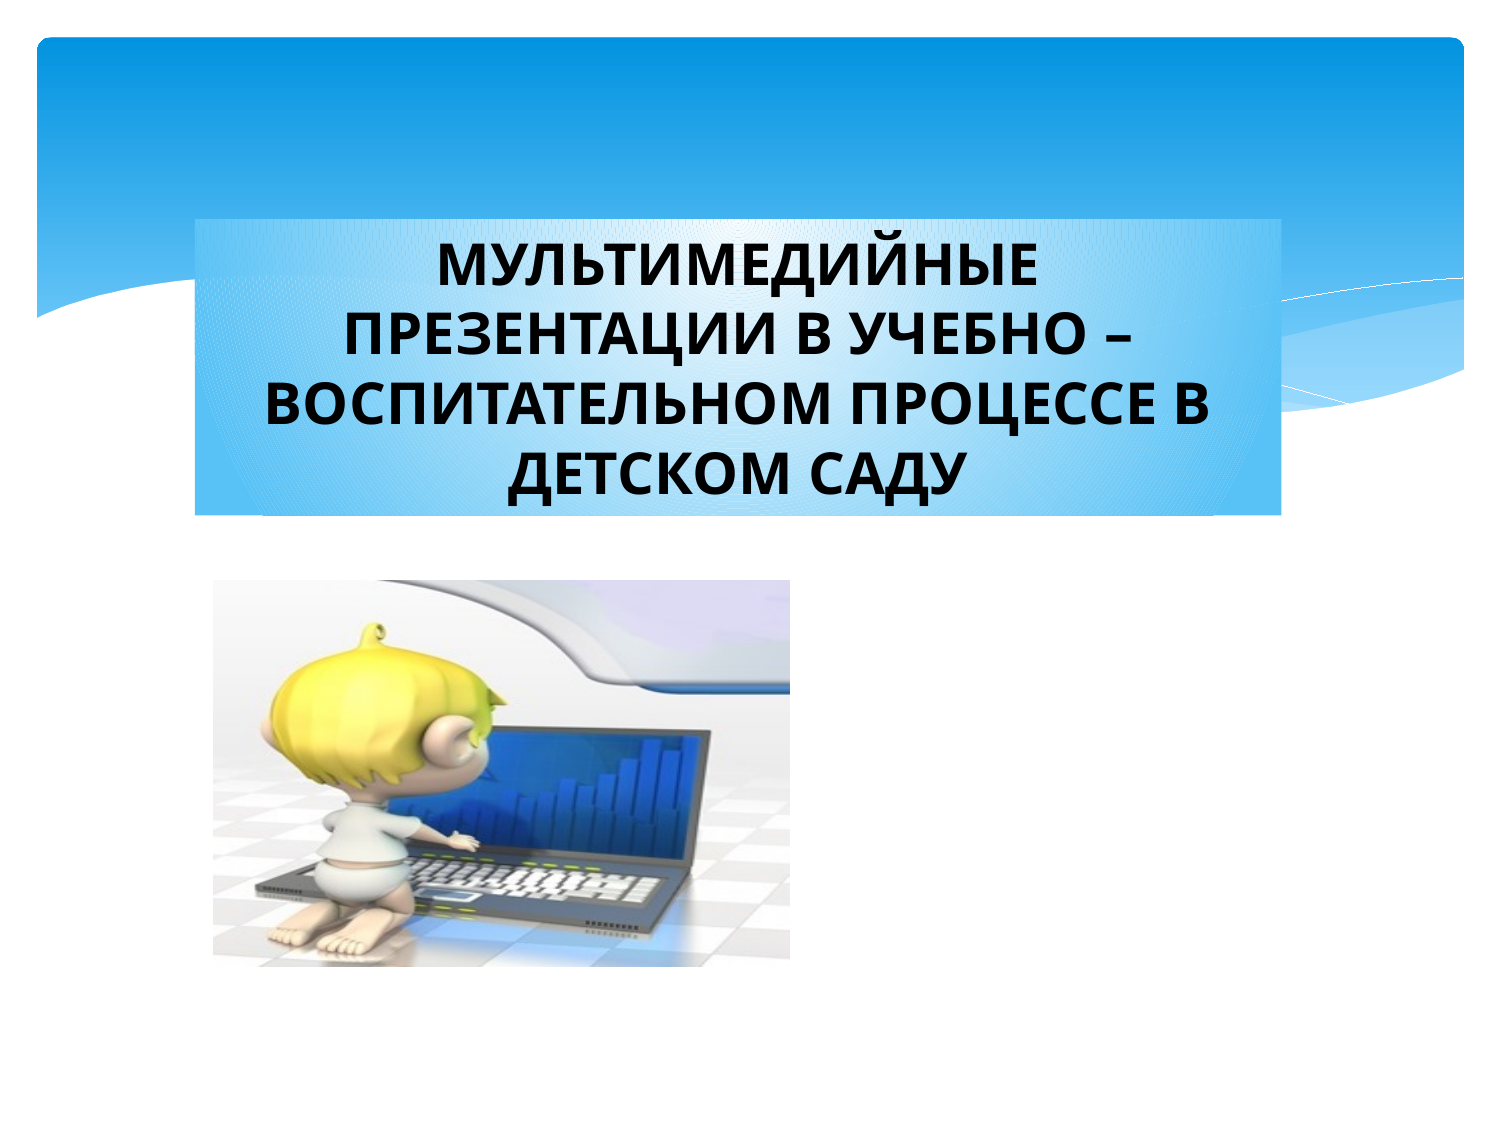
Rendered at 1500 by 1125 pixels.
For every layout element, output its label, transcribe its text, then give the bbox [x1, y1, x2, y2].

list МУЛЬТИМЕДИЙНЫЕ ПРЕЗЕНТАЦИИ В УЧЕБНО – ВОСПИТАТЕЛЬНОМ ПРОЦЕССЕ В ДЕТСКОМ САДУ [194, 219, 1282, 516]
picture [212, 580, 791, 967]
